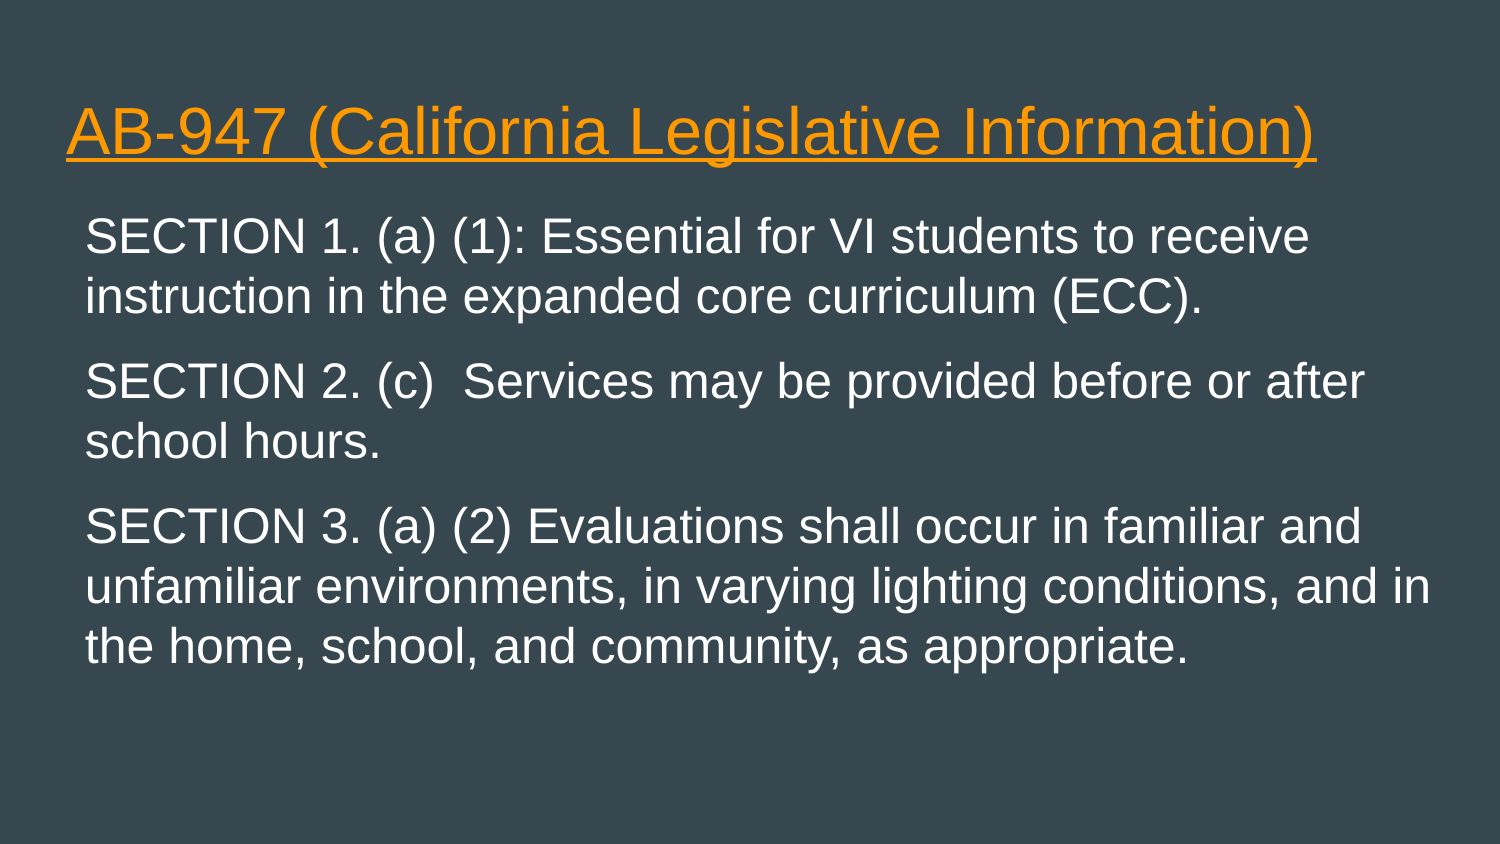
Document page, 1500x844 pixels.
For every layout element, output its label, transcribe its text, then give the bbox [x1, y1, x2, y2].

list SECTION 1. (a) (1): Essential for VI students to receive instruction in the expanded core curriculum (ECC). SECTION 2. (c) Services may be provided before or after school hours. SECTION 3. (a) (2) Evaluations shall occur in familiar and unfamiliar environments, in varying lighting conditions, and in the home, school, and community, as appropriate. [51, 189, 1449, 750]
title AB-947 (California Legislative Information) [51, 72, 1449, 167]
